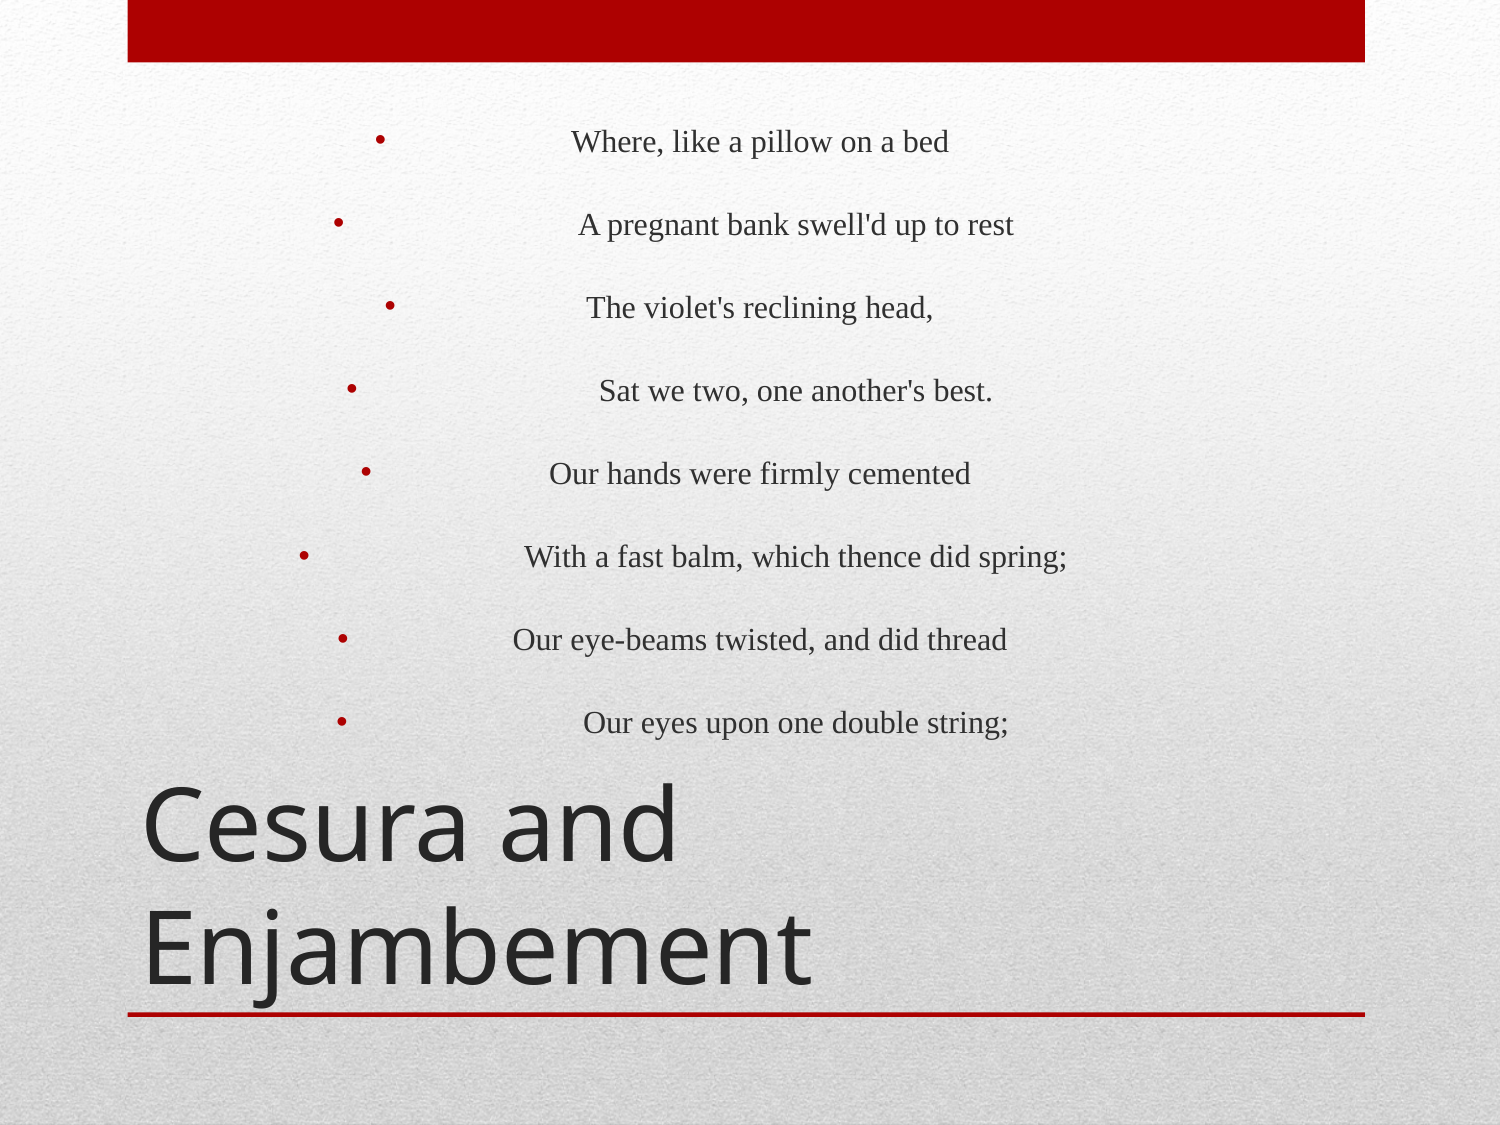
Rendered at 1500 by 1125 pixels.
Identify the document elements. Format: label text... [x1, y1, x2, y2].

list Where, like a pillow on a bed A pregnant bank swell'd up to rest The violet's reclining head, Sat we two, one another's best. Our hands were firmly cemented With a fast balm, which thence did spring; Our eye-beams twisted, and did thread Our eyes upon one double string; [125, 112, 1363, 750]
title Cesura and Enjambement [125, 750, 1238, 1013]
